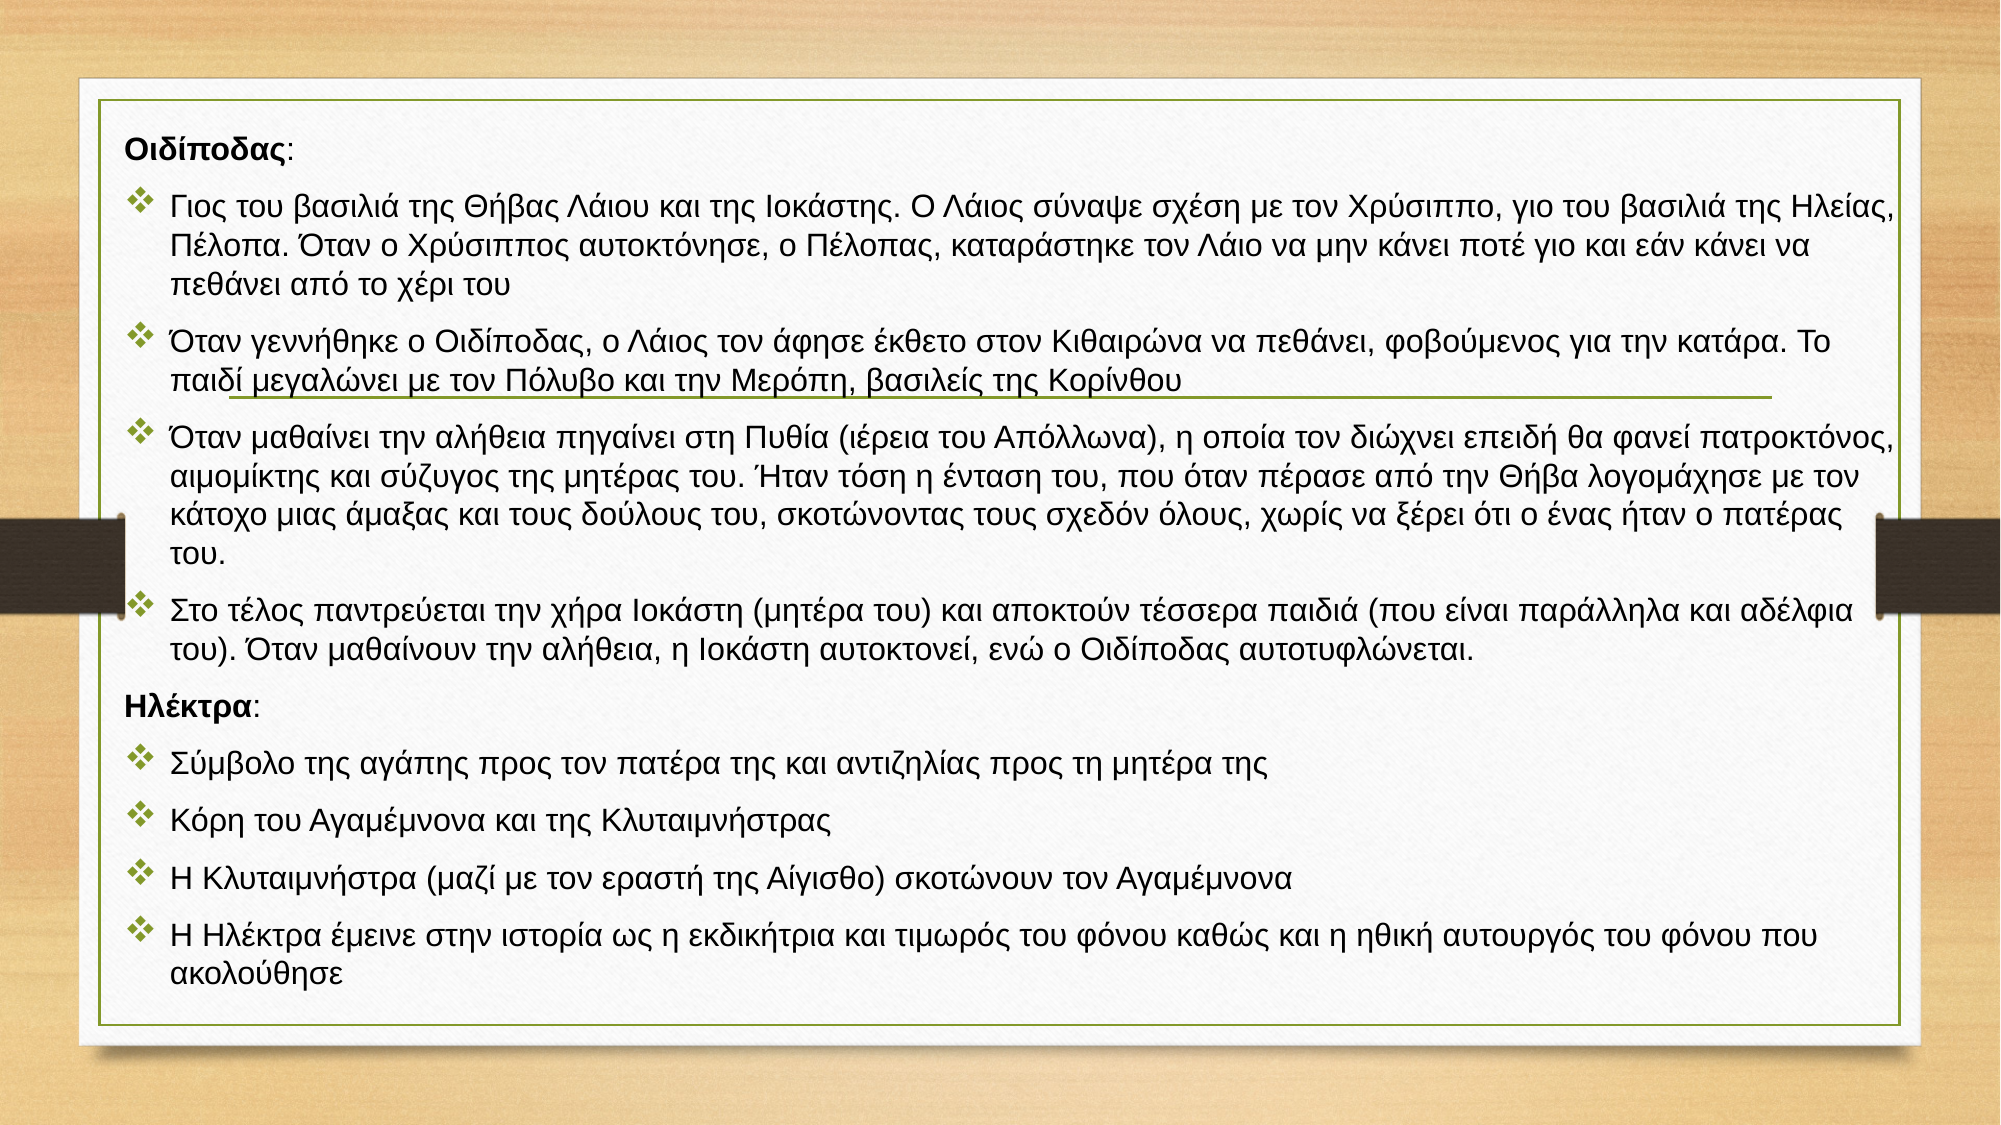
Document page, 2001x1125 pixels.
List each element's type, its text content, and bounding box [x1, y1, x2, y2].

picture [0, 0, 2001, 1125]
list Οιδίποδας: Γιος του βασιλιά της Θήβας Λάιου και της Ιοκάστης. Ο Λάιος σύναψε σχέση με τον Χρύσιππο, γιο του βασιλιά της Ηλείας, Πέλοπα. Όταν ο Χρύσιππος αυτοκτόνησε, ο Πέλοπας, καταράστηκε τον Λάιο να μην κάνει ποτέ γιο και εάν κάνει να πεθάνει από το χέρι του Όταν γεννήθηκε ο Οιδίποδας, ο Λάιος τον άφησε έκθετο στον Κιθαιρώνα να πεθάνει, φοβούμενος για την κατάρα. Το παιδί μεγαλώνει με τον Πόλυβο και την Μερόπη, βασιλείς της Κορίνθου Όταν μαθαίνει την αλήθεια πηγαίνει στη Πυθία (ιέρεια του Απόλλωνα), η οποία τον διώχνει επειδή θα φανεί πατροκτόνος, αιμομίκτης και σύζυγος της μητέρας του. Ήταν τόση η ένταση του, που όταν πέρασε από την Θήβα λογομάχησε με τον κάτοχο μιας άμαξας και τους δούλους του, σκοτώνοντας τους σχεδόν όλους, χωρίς να ξέρει ότι ο ένας ήταν ο πατέρας του. Στο τέλος παντρεύεται την χήρα Ιοκάστη (μητέρα του) και αποκτούν τέσσερα παιδιά (που είναι παράλληλα και αδέλφια του). Όταν μαθαίνουν την αλήθεια, η Ιοκάστη αυτοκτονεί, ενώ ο Οιδίποδας αυτοτυφλώνεται. Ηλέκτρα: Σύμβολο της αγάπης προς τον πατέρα της και αντιζηλίας προς τη μητέρα της Κόρη του Αγαμέμνονα και της Κλυταιμνήστρας Η Κλυταιμνήστρα (μαζί με τον εραστή της Αίγισθο) σκοτώνουν τον Αγαμέμνονα Η Ηλέκτρα έμεινε στην ιστορία ως η εκδικήτρια και τιμωρός του φόνου καθώς και η ηθική αυτουργός του φόνου που ακολούθησε [109, 120, 1912, 1007]
